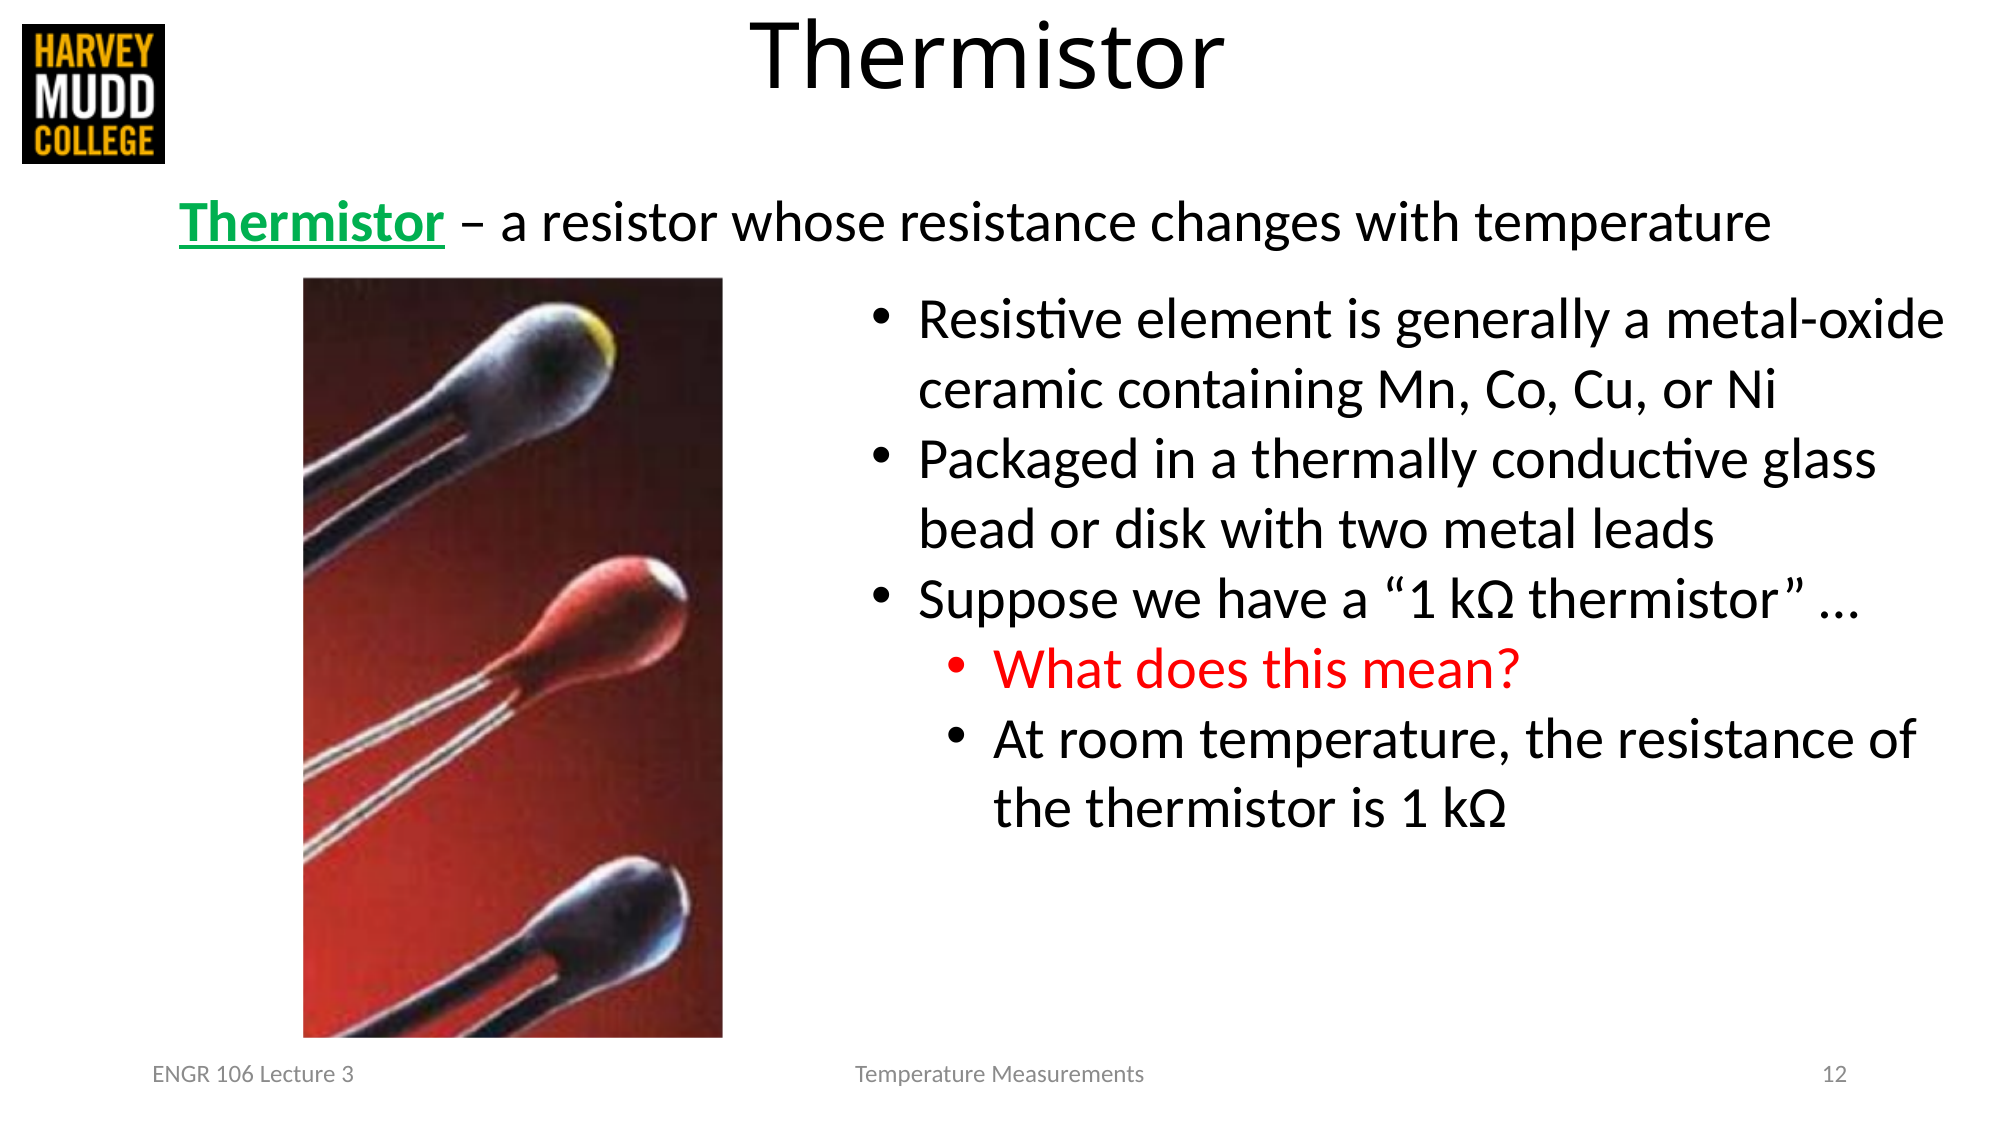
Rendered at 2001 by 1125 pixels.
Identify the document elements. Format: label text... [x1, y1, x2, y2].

text_box Resistive element is generally a metal-oxide ceramic containing Mn, Co, Cu, or Ni Packaged in a thermally conductive glass bead or disk with two metal leads Suppose we have a “1 kΩ thermistor” … What does this mean? At room temperature, the resistance of the thermistor is 1 kΩ [857, 272, 1965, 917]
footer Temperature Measurements [662, 1042, 1338, 1103]
text_box Thermistor – a resistor whose resistance changes with temperature [164, 175, 1888, 261]
title Thermistor [137, 3, 1863, 116]
picture [132, 279, 892, 1037]
slide_number 12 [1412, 1042, 1863, 1103]
slide_number ENGR 106 Lecture 3 [137, 1042, 588, 1103]
picture [22, 24, 165, 164]
